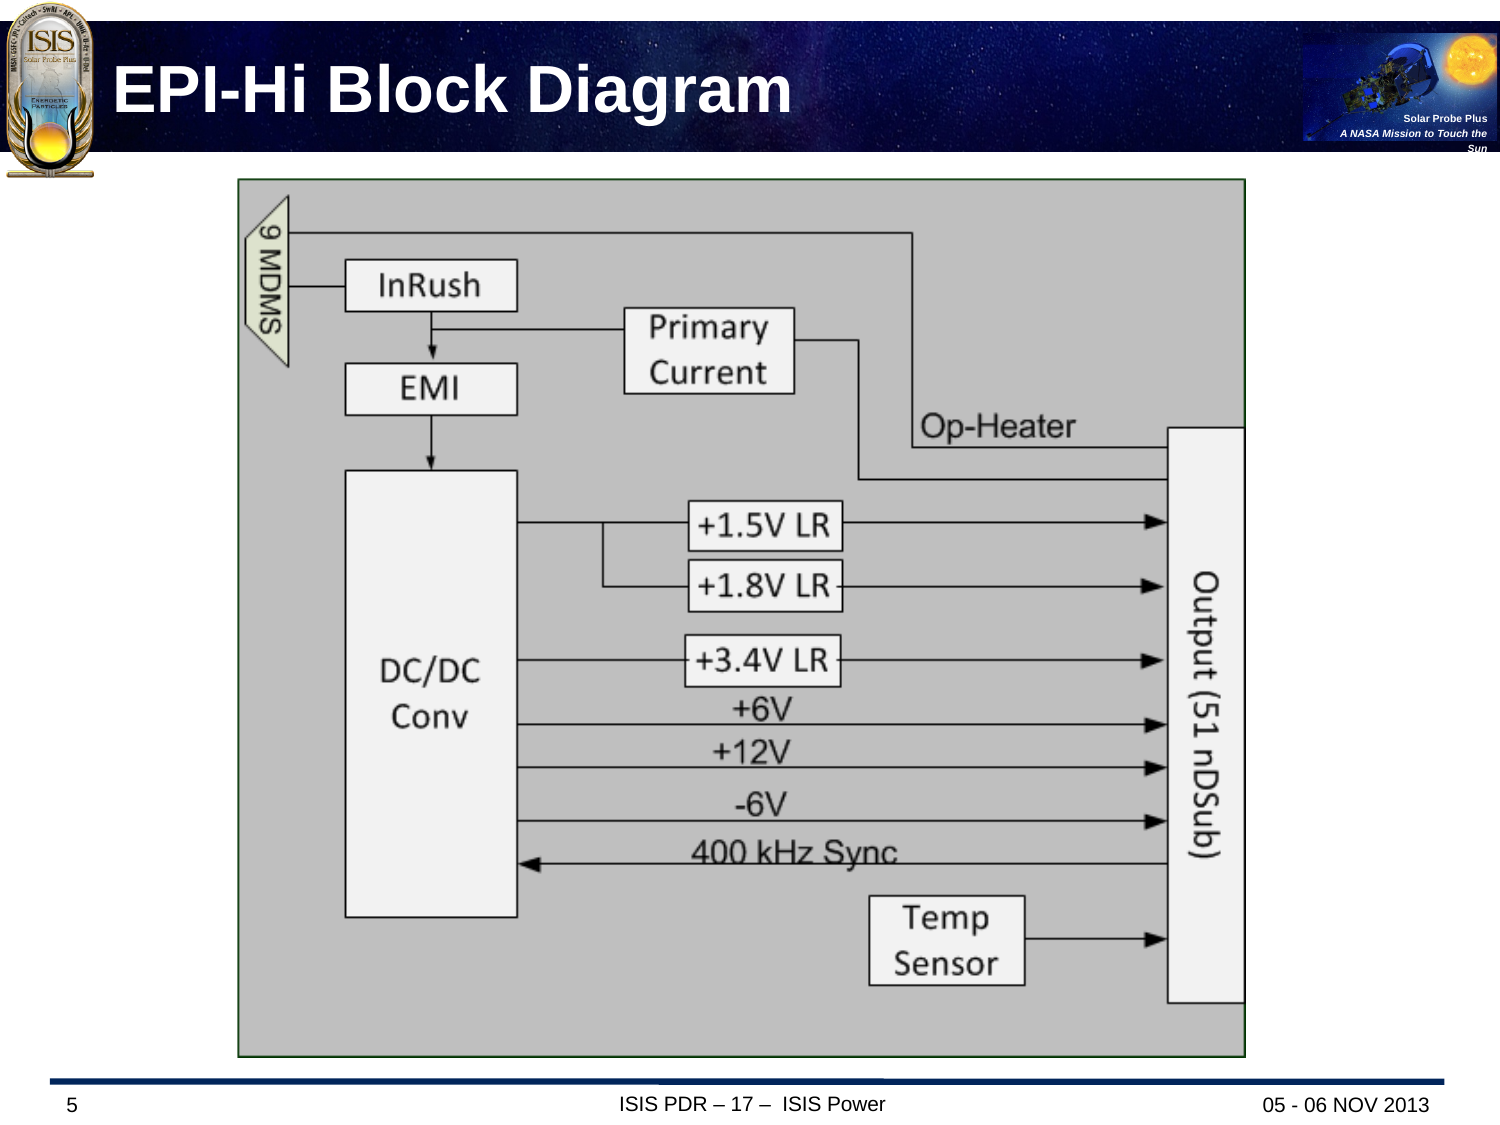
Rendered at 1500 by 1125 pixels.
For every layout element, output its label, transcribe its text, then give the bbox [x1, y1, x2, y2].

picture [235, 177, 1246, 1059]
title EPI-Hi Block Diagram [111, 30, 1294, 142]
picture [0, 0, 1500, 179]
